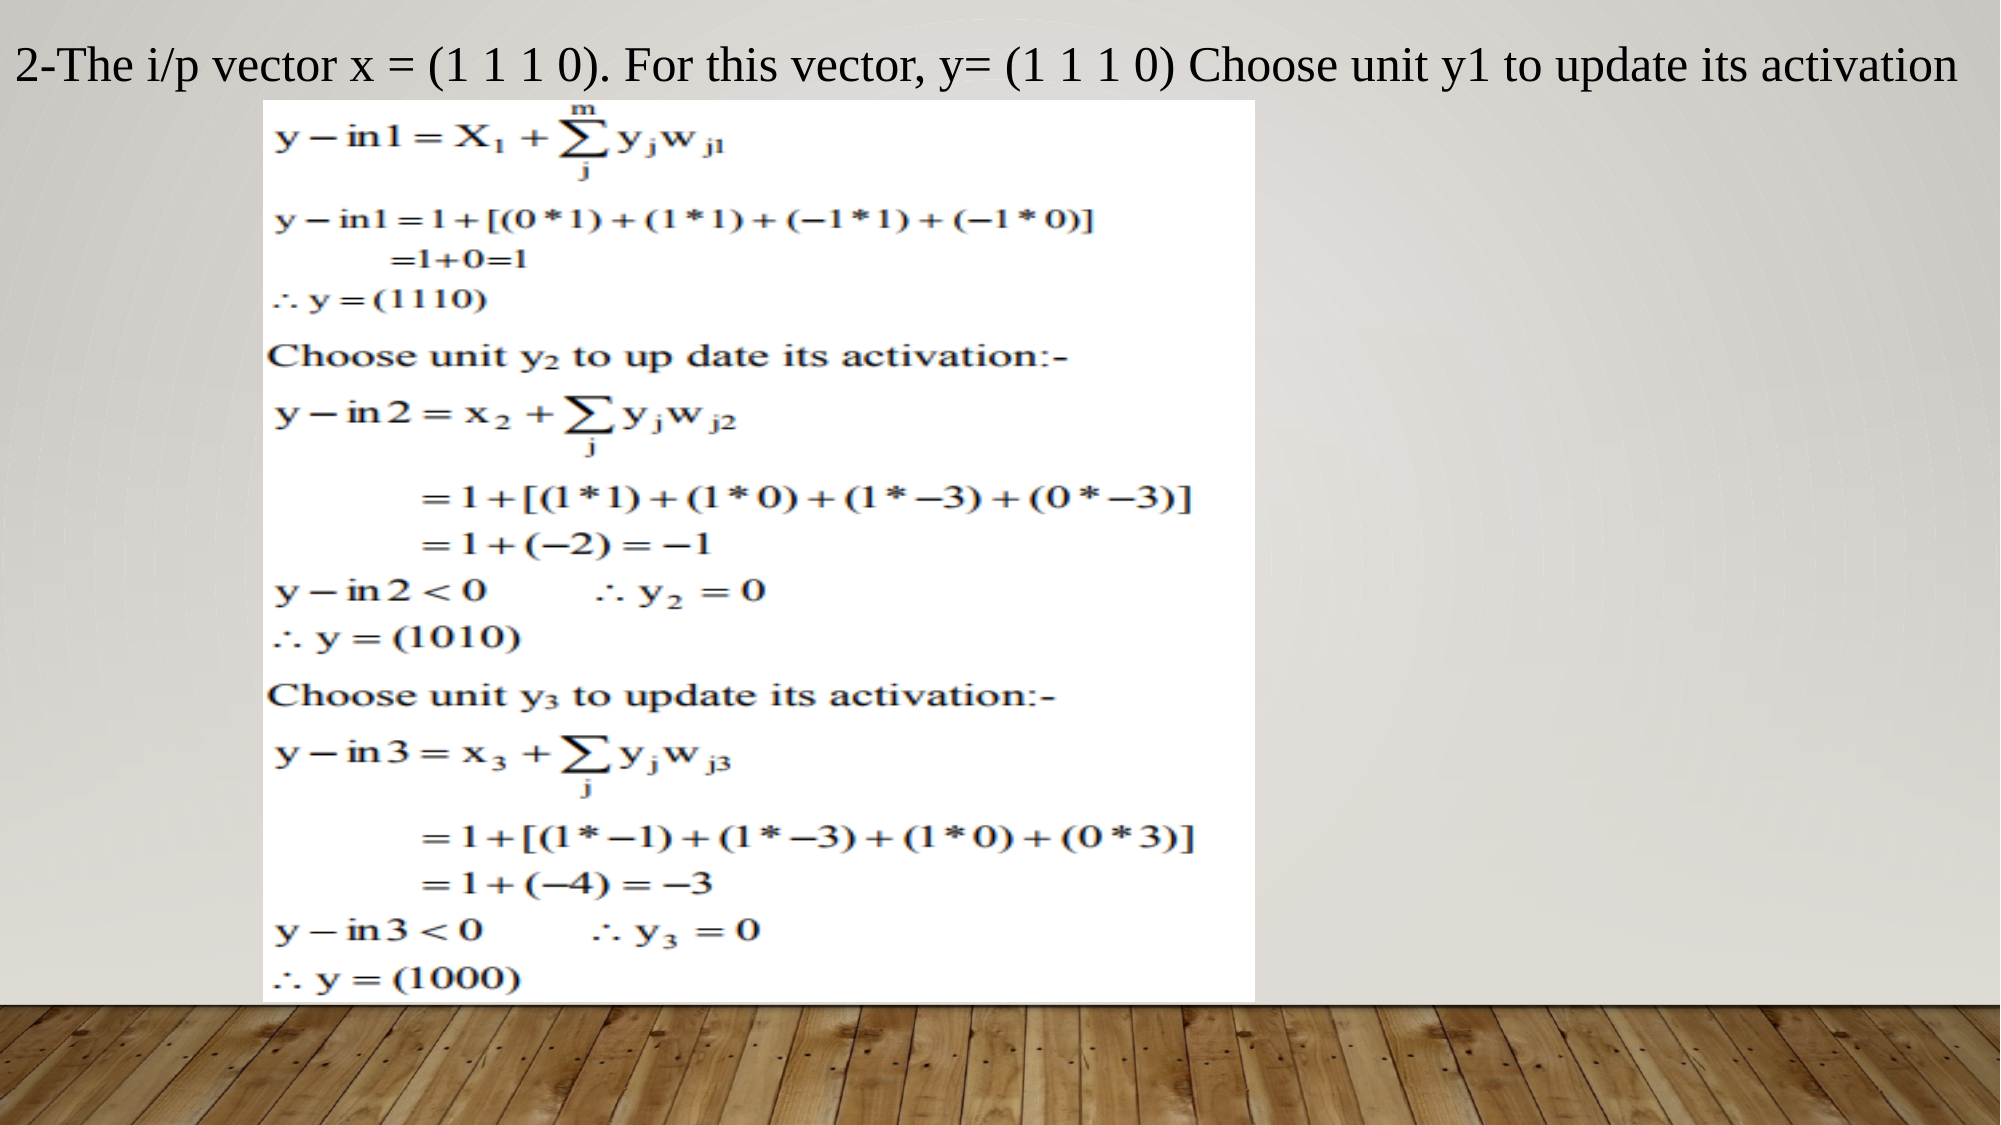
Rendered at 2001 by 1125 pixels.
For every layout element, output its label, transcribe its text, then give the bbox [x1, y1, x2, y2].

text_box 2-The i/p vector x = (1 1 1 0). For this vector, y= (1 1 1 0) Choose unit y1 to update its activation [0, 20, 2000, 100]
picture [263, 99, 1255, 1002]
picture [0, 1005, 2000, 1125]
